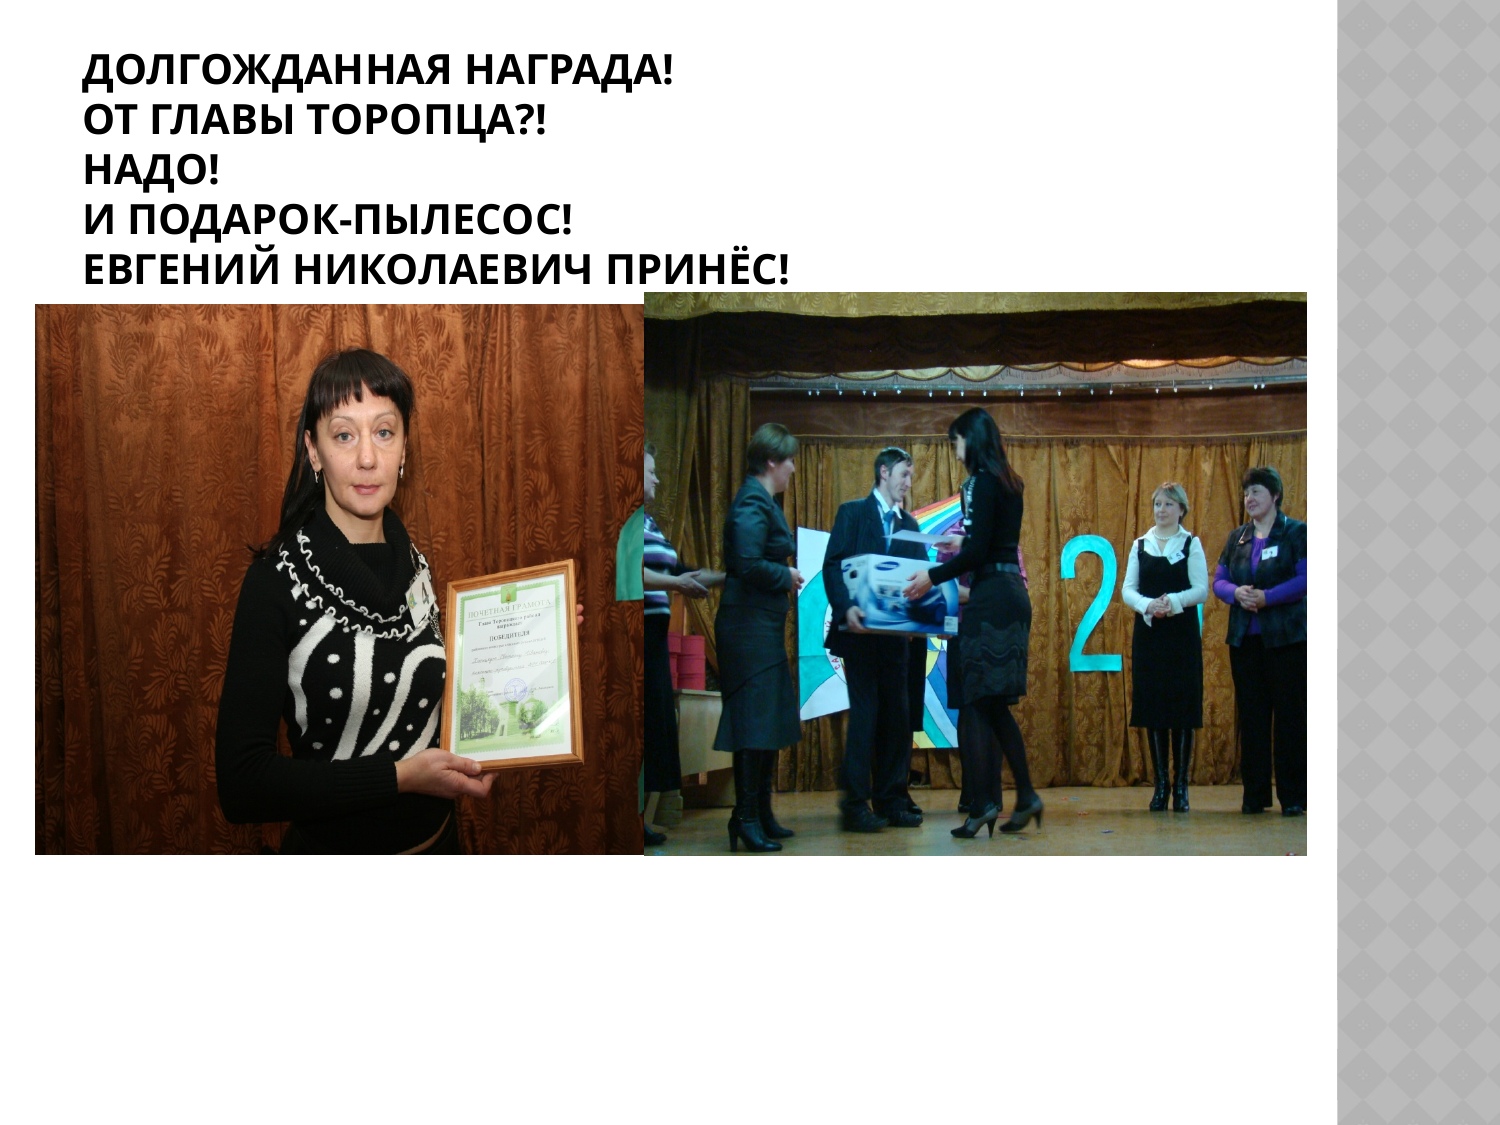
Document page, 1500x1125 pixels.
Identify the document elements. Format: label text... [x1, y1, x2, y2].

title Долгожданная награда! От главы Торопца?! Надо! И подарок-ПЫЛЕСОС! Евгений Николаевич принёс! [75, 0, 1425, 293]
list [34, 304, 638, 855]
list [644, 292, 1308, 856]
